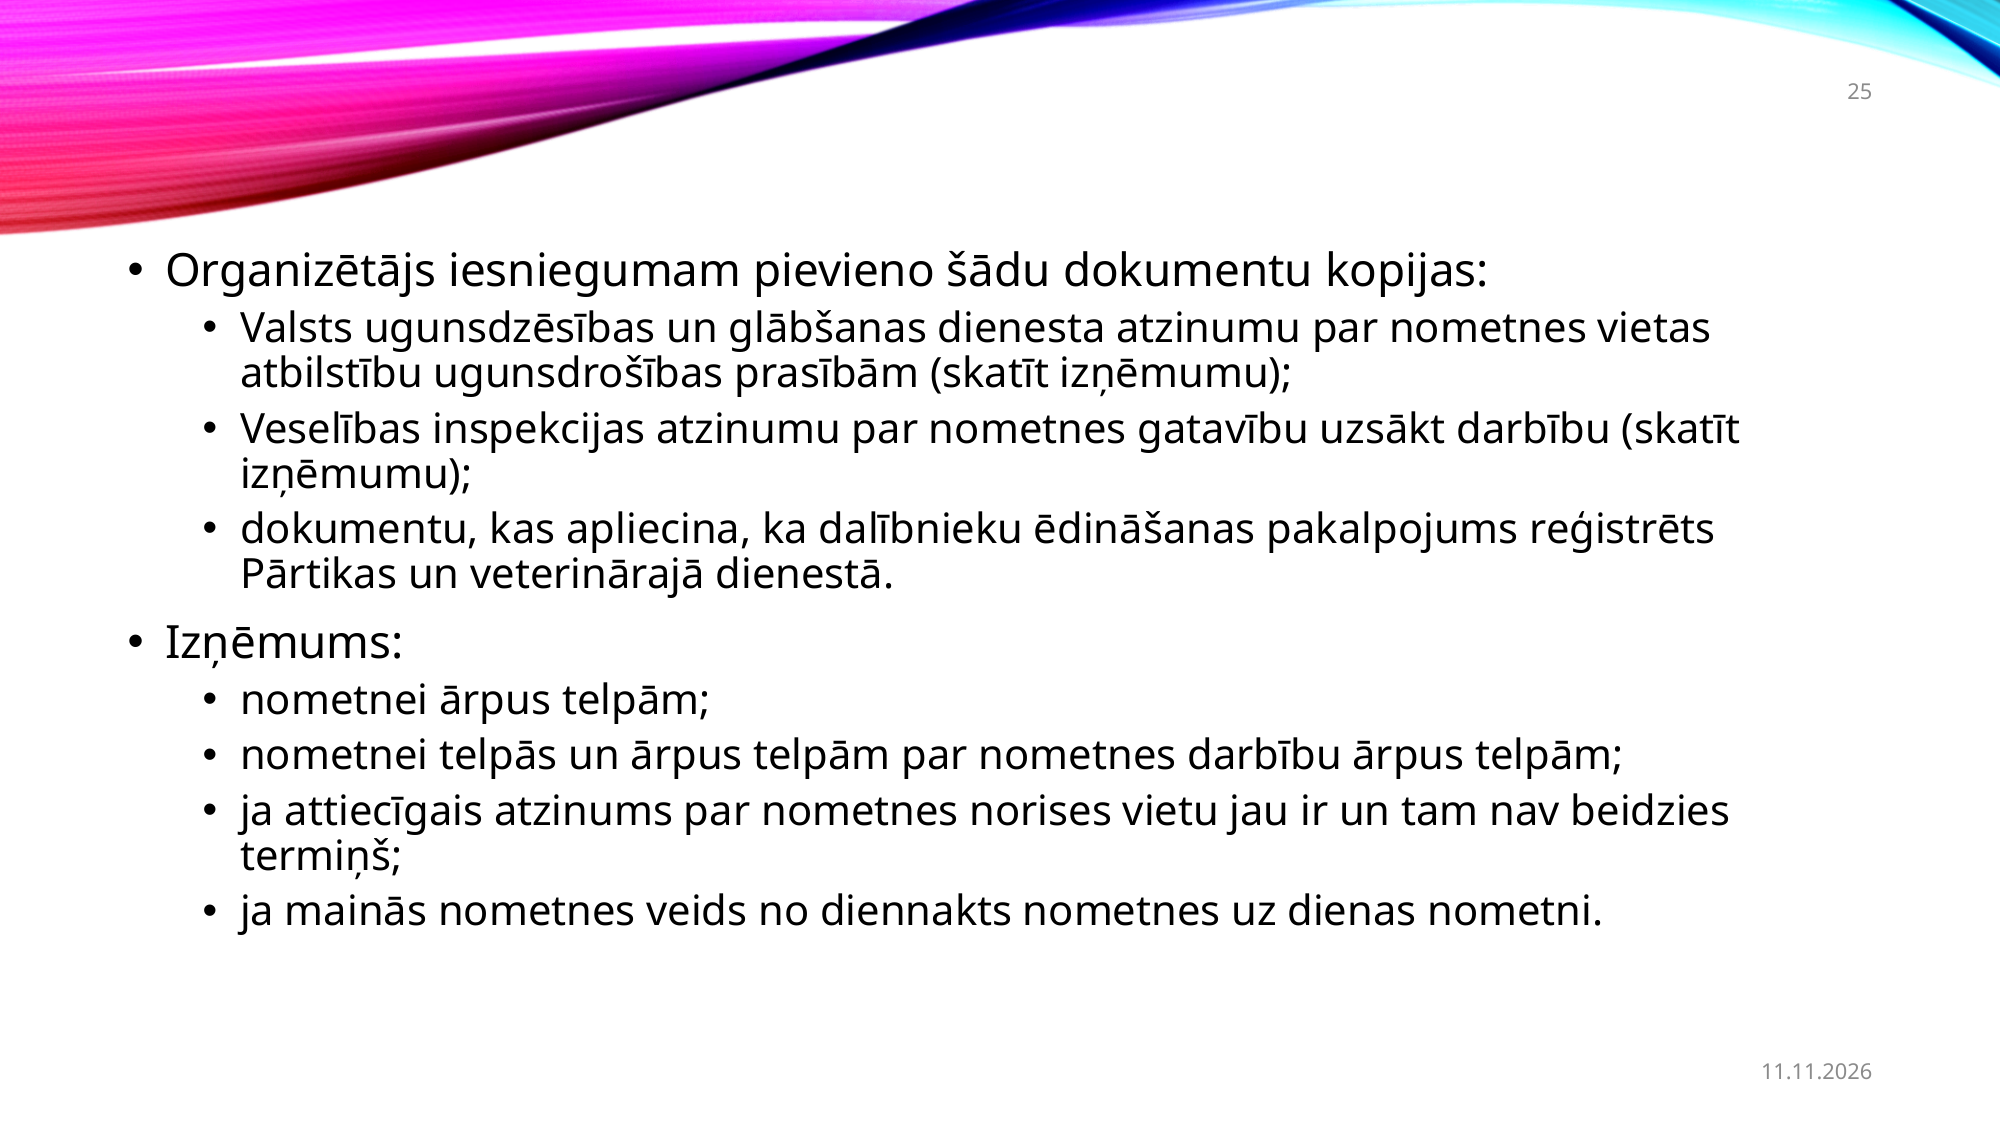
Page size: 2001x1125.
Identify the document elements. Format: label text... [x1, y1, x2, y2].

picture [1890, 0, 2000, 75]
slide_number 25 [1437, 62, 1888, 123]
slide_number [1410, 1042, 1888, 1103]
picture [1910, 0, 2000, 45]
list Organizētājs iesniegumam pievieno šādu dokumentu kopijas: Valsts ugunsdzēsības un glābšanas dienesta atzinumu par nometnes vietas atbilstību ugunsdrošības prasībām (skatīt izņēmumu); Veselības inspekcijas atzinumu par nometnes gata­vību uzsākt darbību (skatīt izņēmumu); dokumentu, kas apliecina, ka dalībnieku ēdināšanas pakalpojums reģistrēts Pārtikas un veterinārajā dienestā. Izņēmums: nometnei ārpus telpām; nometnei telpās un ārpus telpām par nometnes darbību ārpus telpām; ja attiecīgais atzinums par nometnes norises vietu jau ir un tam nav beidzies termiņš; ja mainās nometnes veids no diennakts nometnes uz dienas nometni. [112, 239, 1888, 1021]
picture [0, 0, 2000, 237]
